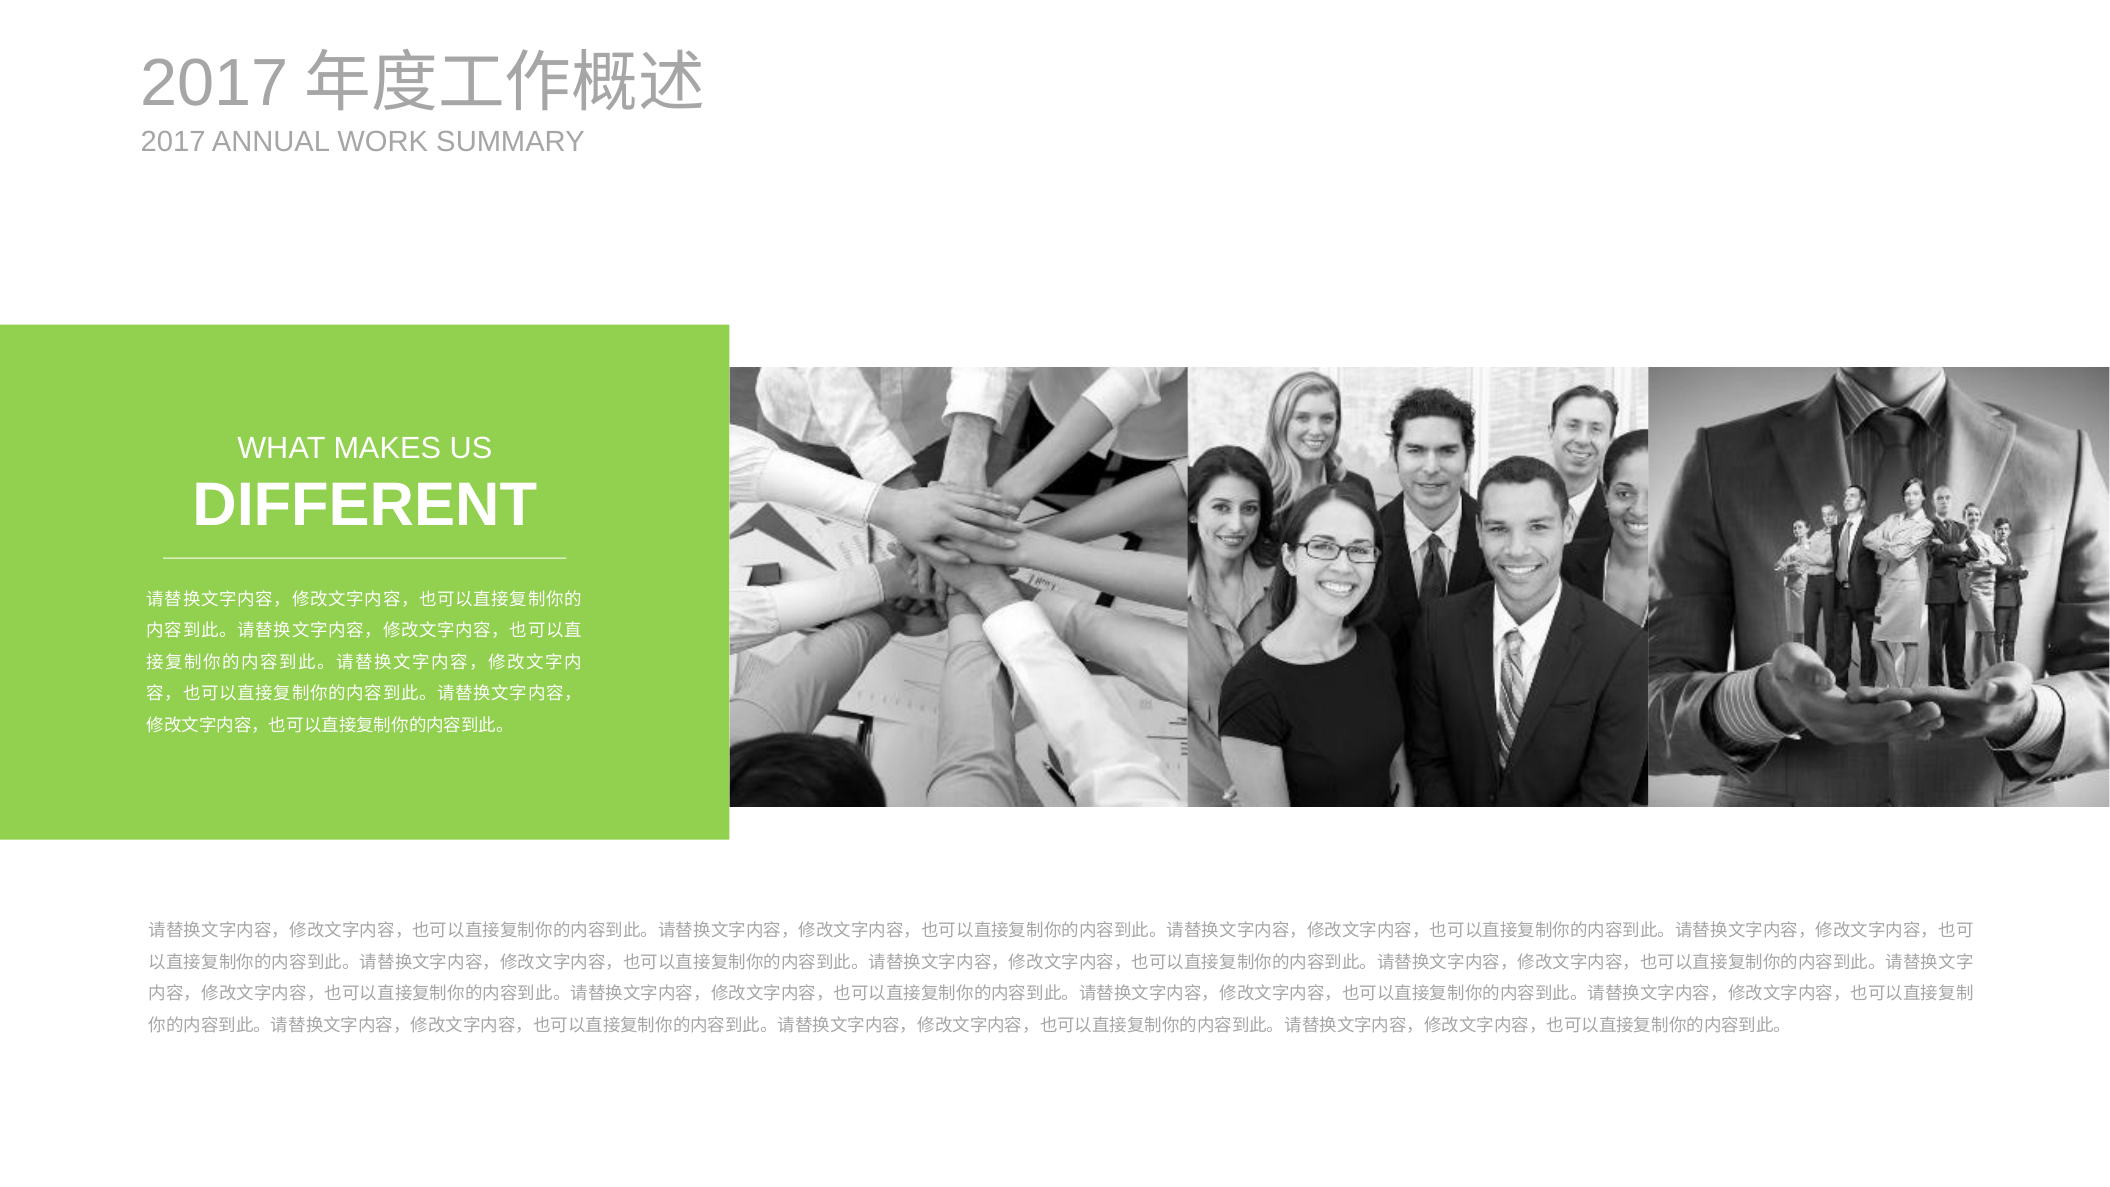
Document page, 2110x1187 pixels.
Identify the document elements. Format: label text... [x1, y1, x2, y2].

text_box 2017 ANNUAL WORK SUMMARY [140, 122, 602, 158]
text_box [0, 324, 730, 840]
text_box 请替换文字内容，修改文字内容，也可以直接复制你的内容到此。请替换文字内容，修改文字内容，也可以直接复制你的内容到此。请替换文字内容，修改文字内容，也可以直接复制你的内容到此。请替换文字内容，修改文字内容，也可以直接复制你的内容到此。 [146, 576, 583, 735]
text_box WHAT MAKES US DIFFERENT [157, 427, 573, 539]
text_box [1648, 367, 2110, 808]
text_box [729, 367, 1187, 808]
text_box [1187, 367, 1648, 808]
text_box 请替换文字内容，修改文字内容，也可以直接复制你的内容到此。请替换文字内容，修改文字内容，也可以直接复制你的内容到此。请替换文字内容，修改文字内容，也可以直接复制你的内容到此。请替换文字内容，修改文字内容，也可以直接复制你的内容到此。请替换文字内容，修改文字内容，也可以直接复制你的内容到此。请替换文字内容，修改文字内容，也可以直接复制你的内容到此。请替换文字内容，修改文字内容，也可以直接复制你的内容到此。请替换文字内容，修改文字内容，也可以直接复制你的内容到此。请替换文字内容，修改文字内容，也可以直接复制你的内容到此。请替换文字内容，修改文字内容，也可以直接复制你的内容到此。请替换文字内容，修改文字内容，也可以直接复制你的内容到此。请替换文字内容，修改文字内容，也可以直接复制你的内容到此。请替换文字内容，修改文字内容，也可以直接复制你的内容到此。请替换文字内容，修改文字内容，也可以直接复制你的内容到此。 [148, 908, 1976, 1036]
text_box 2017年度工作概述 [140, 38, 789, 119]
